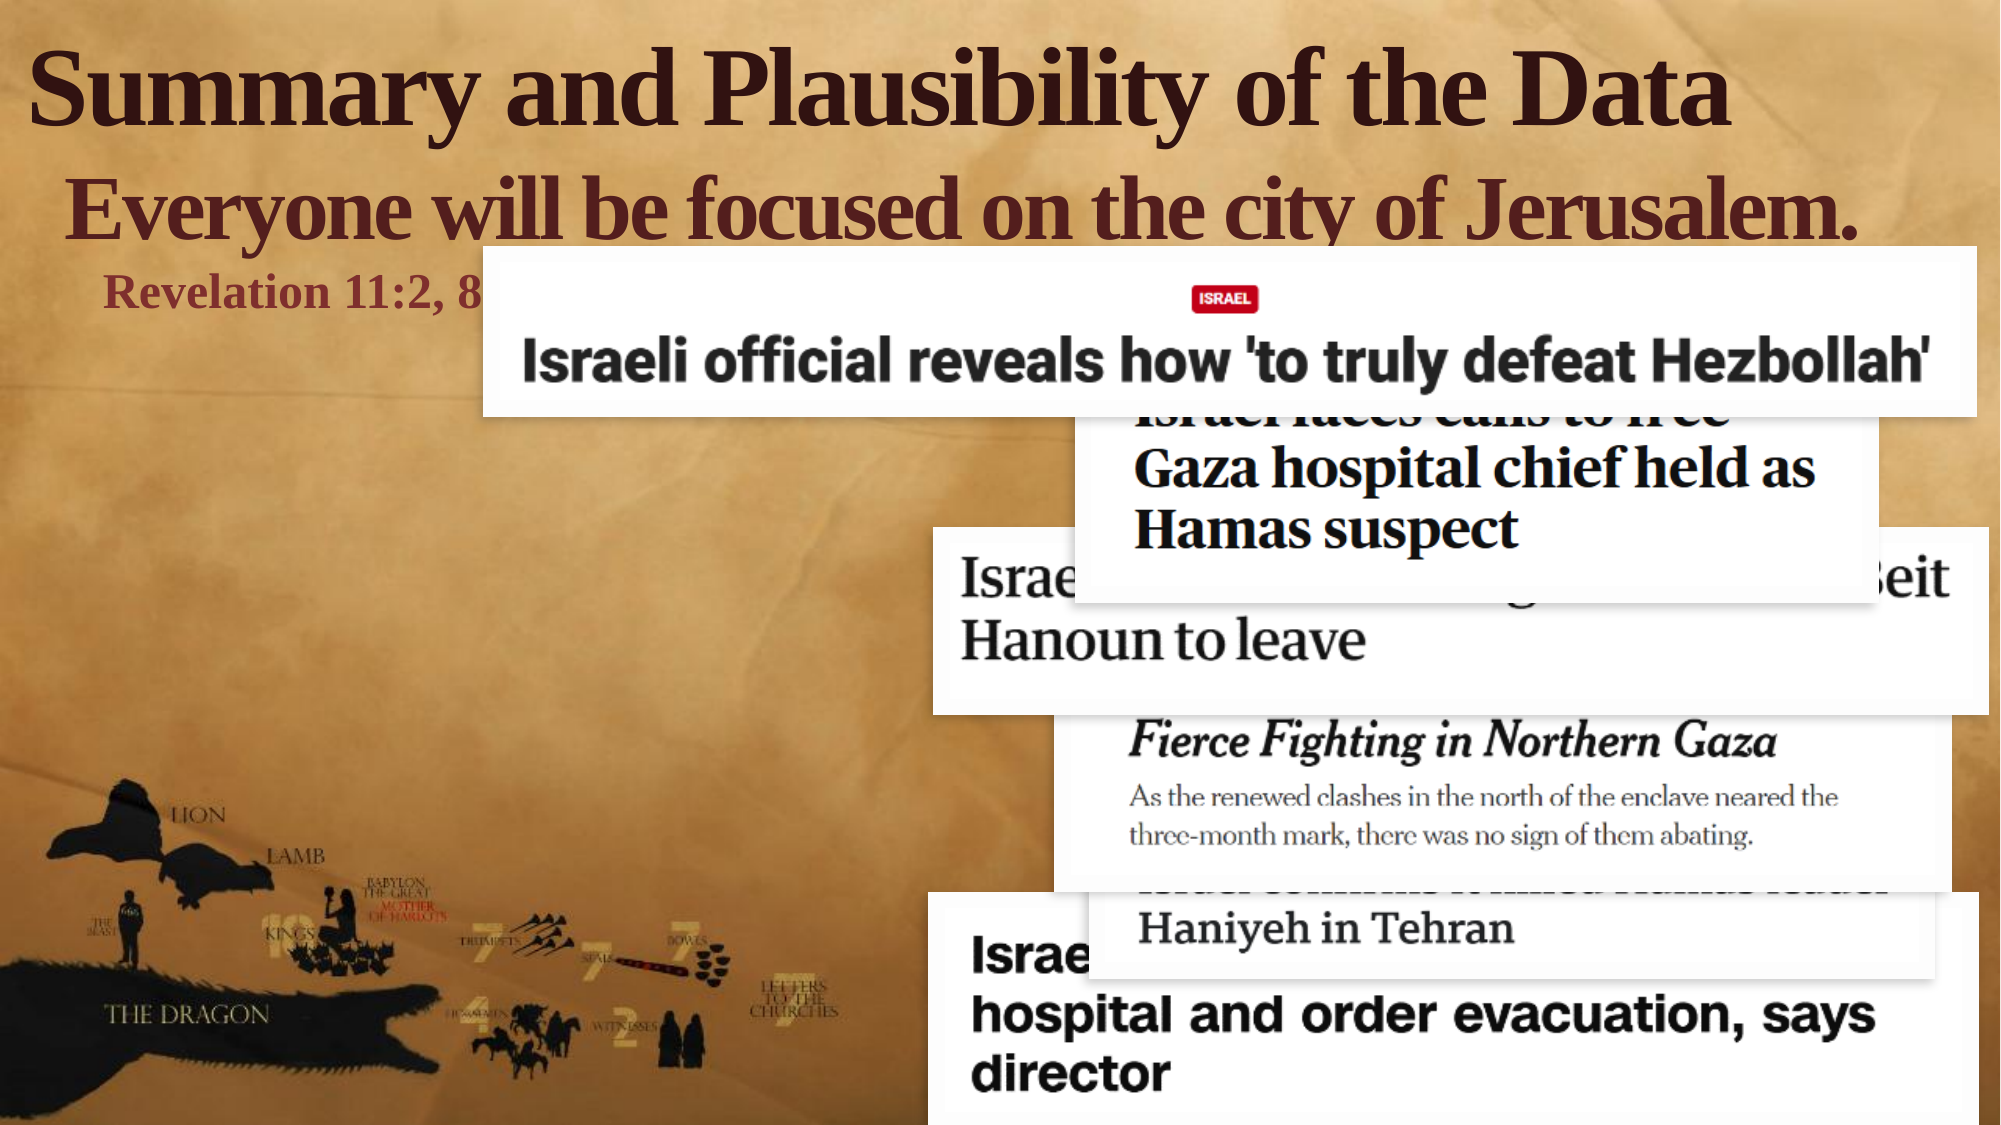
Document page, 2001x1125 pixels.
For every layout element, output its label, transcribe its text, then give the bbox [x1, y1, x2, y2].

text_box Summary and Plausibility of the Data Everyone will be focused on the city of Jerusalem. Revelation 11:2, 8 [11, 5, 1992, 326]
picture [499, 262, 1973, 1113]
picture [0, 0, 2001, 1125]
